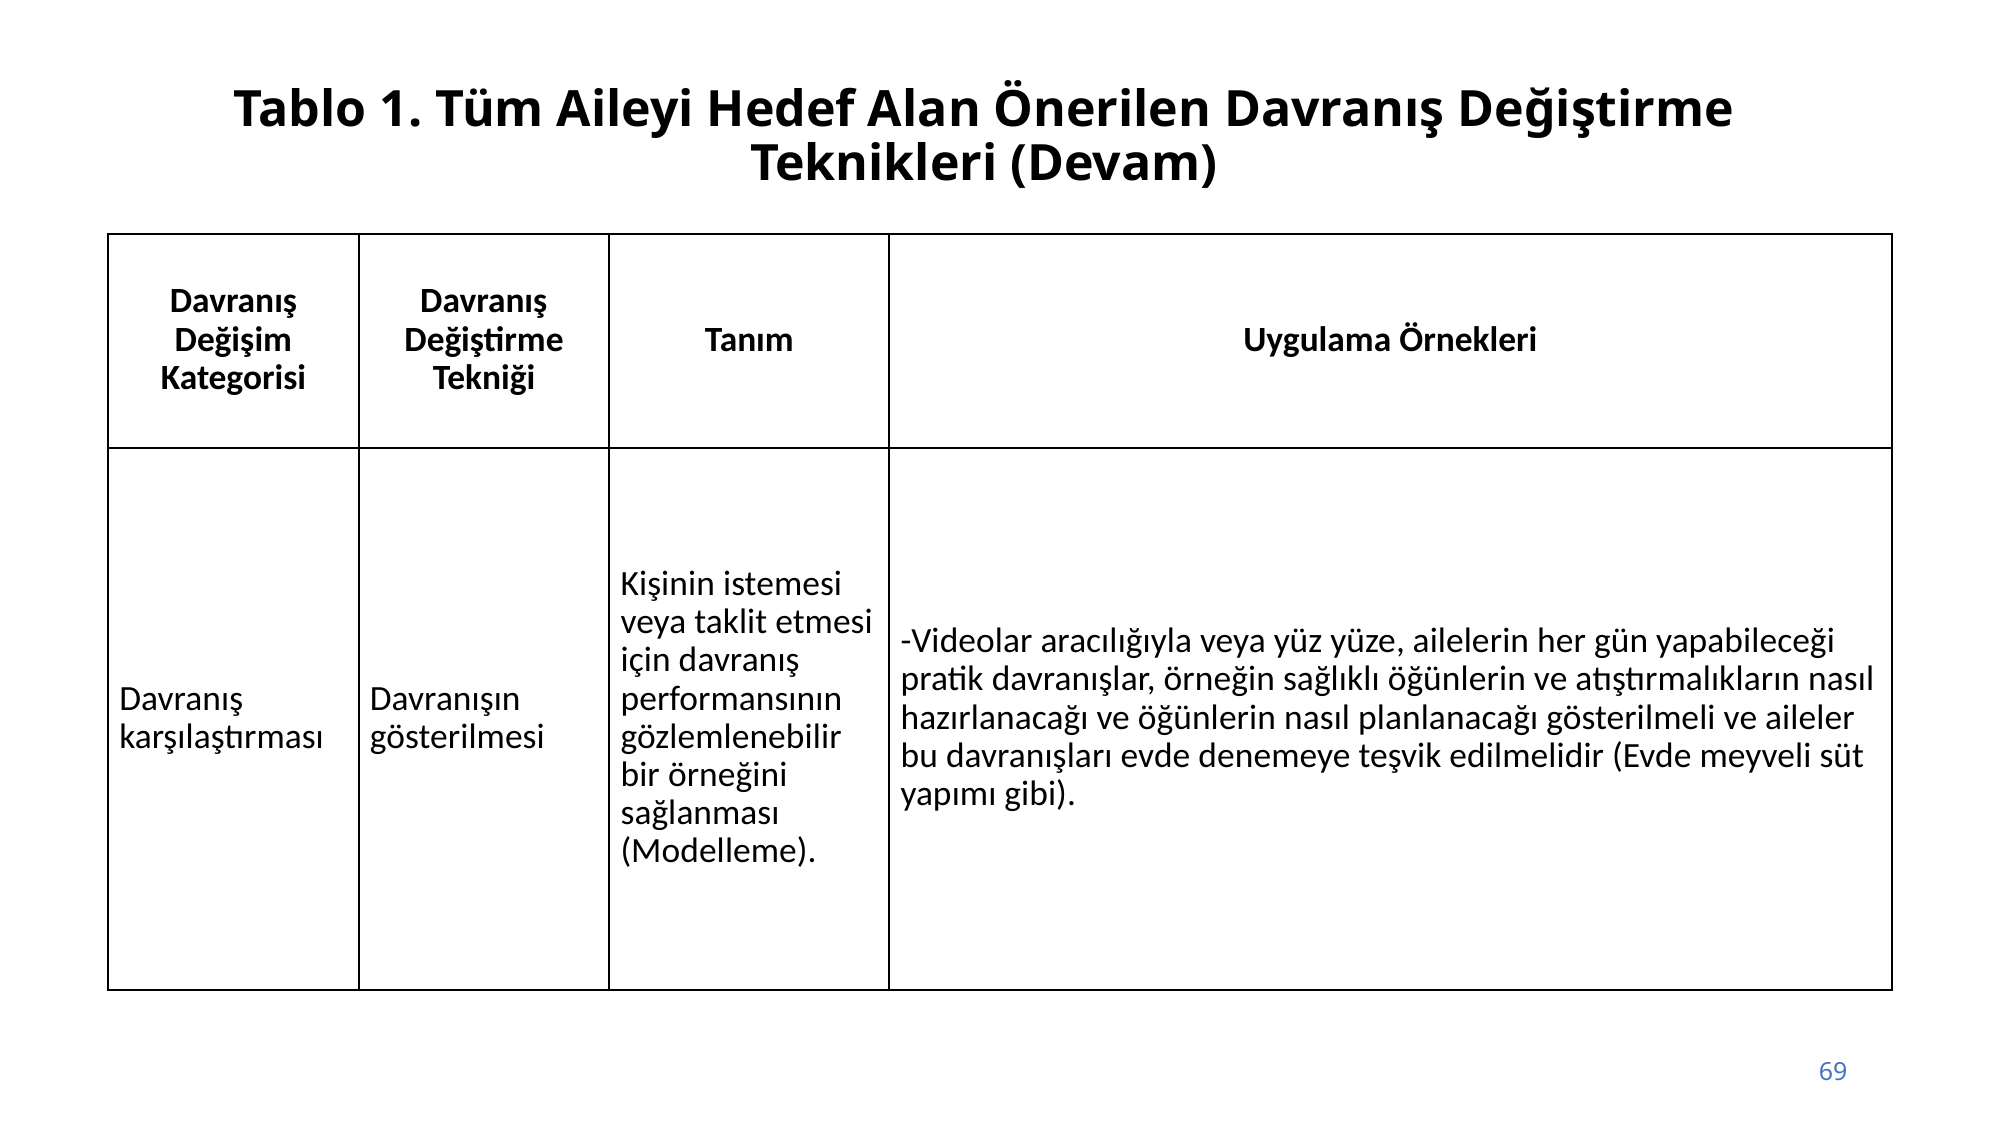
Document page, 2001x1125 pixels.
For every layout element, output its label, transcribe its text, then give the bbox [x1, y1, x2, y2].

table_header Uygulama Örnekleri [890, 235, 1891, 447]
table_cell -Videolar aracılığıyla veya yüz yüze, ailelerin her gün yapabileceği pratik davranışlar, örneğin sağlıklı öğünlerin ve atıştırmalıkların nasıl hazırlanacağı ve öğünlerin nasıl planlanacağı gösterilmeli ve aileler bu davranışları evde denemeye teşvik edilmelidir (Evde meyveli süt yapımı gibi). [890, 449, 1891, 989]
table_header Davranış Değiştirme Tekniği [360, 235, 608, 447]
table_cell Davranış karşılaştırması [109, 449, 358, 989]
title Tablo 1. Tüm Aileyi Hedef Alan Önerilen Davranış Değiştirme Teknikleri (Devam) [92, 72, 1876, 203]
slide_number 69 [1412, 1042, 1863, 1103]
table_header Tanım [610, 235, 888, 447]
table_cell Kişinin istemesi veya taklit etmesi için davranış performansının gözlemlenebilir bir örneğini sağlanması (Modelleme). [610, 449, 888, 989]
table_cell Davranışın gösterilmesi [360, 449, 608, 989]
table_header Davranış Değişim Kategorisi [109, 235, 358, 447]
